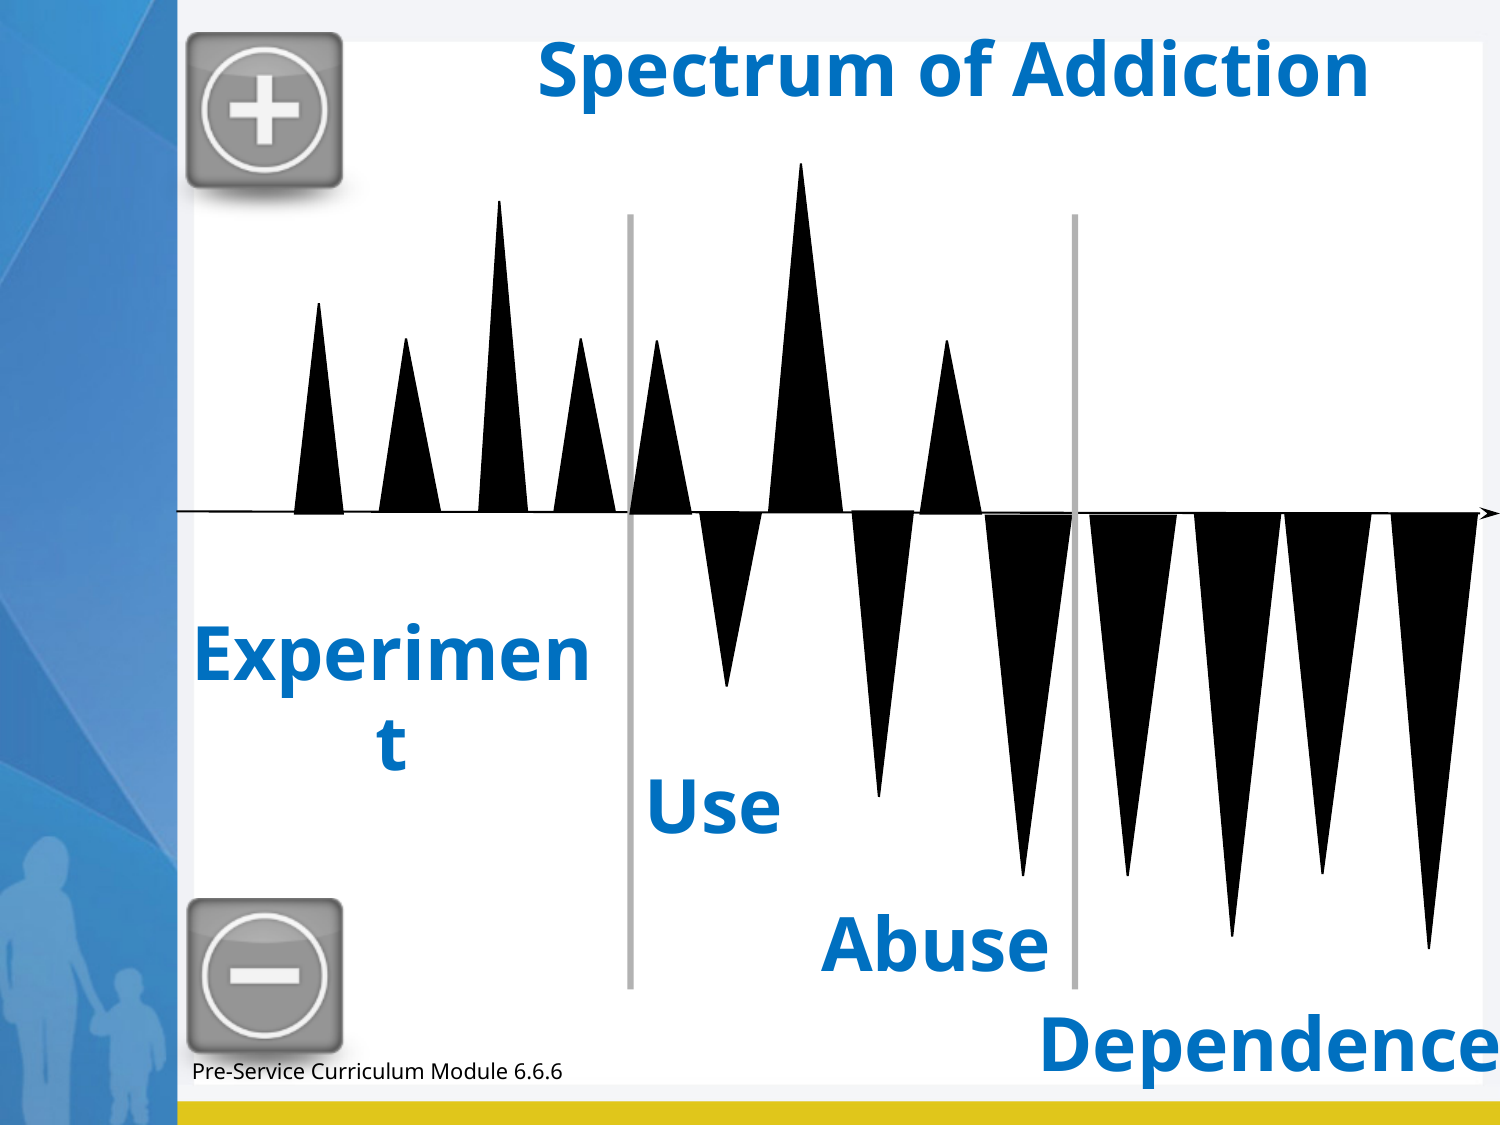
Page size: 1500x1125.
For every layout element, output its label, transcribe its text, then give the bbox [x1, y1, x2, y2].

text_box [554, 338, 615, 512]
text_box [1479, 507, 1500, 520]
text_box [379, 338, 441, 512]
text_box Use [488, 751, 939, 857]
text_box Dependence [1007, 988, 1500, 1094]
text_box [294, 303, 343, 514]
text_box Spectrum of Addiction [360, 14, 1500, 120]
text_box [852, 511, 913, 751]
text_box Experiment [166, 597, 617, 793]
picture [0, 0, 1500, 1125]
text_box [985, 515, 1072, 877]
text_box [700, 513, 761, 687]
text_box [630, 340, 691, 514]
text_box Abuse [711, 888, 1162, 995]
picture [631, 513, 874, 751]
text_box [1090, 515, 1176, 877]
text_box [479, 200, 528, 512]
text_box [1391, 513, 1478, 949]
text_box Pre-Service Curriculum Module 6.6.6 [177, 1050, 626, 1100]
text_box [920, 340, 981, 514]
text_box [1285, 513, 1371, 874]
text_box [769, 163, 843, 512]
text_box [1194, 513, 1281, 937]
